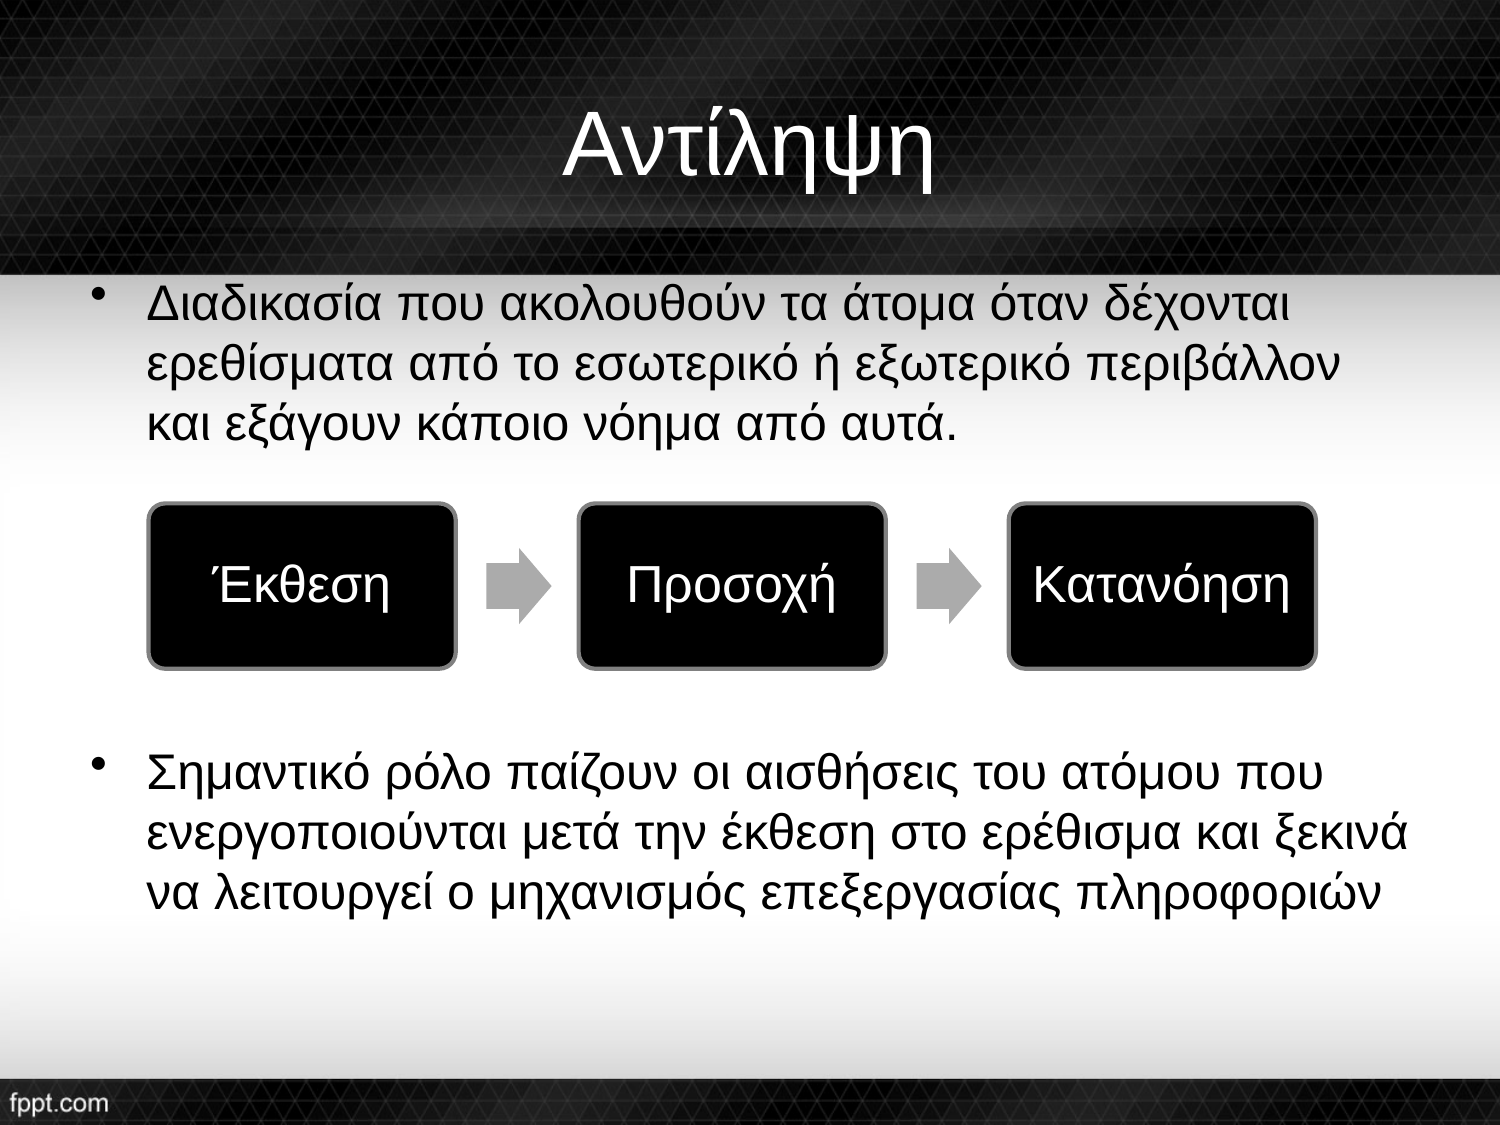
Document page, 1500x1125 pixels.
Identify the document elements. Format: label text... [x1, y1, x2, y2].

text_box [147, 503, 1318, 669]
picture [0, 0, 1500, 1125]
list Διαδικασία που ακολουθούν τα άτομα όταν δέχονται ερεθίσματα από το εσωτερικό ή εξωτερικό περιβάλλον και εξάγουν κάποιο νόημα από αυτά. Σημαντικό ρόλο παίζουν οι αισθήσεις του ατόμου που ενεργοποιούνται μετά την έκθεση στο ερέθισμα και ξεκινά να λειτουργεί ο μηχανισμός επεξεργασίας πληροφοριών [74, 262, 1426, 1006]
title Αντίληψη [74, 44, 1426, 233]
